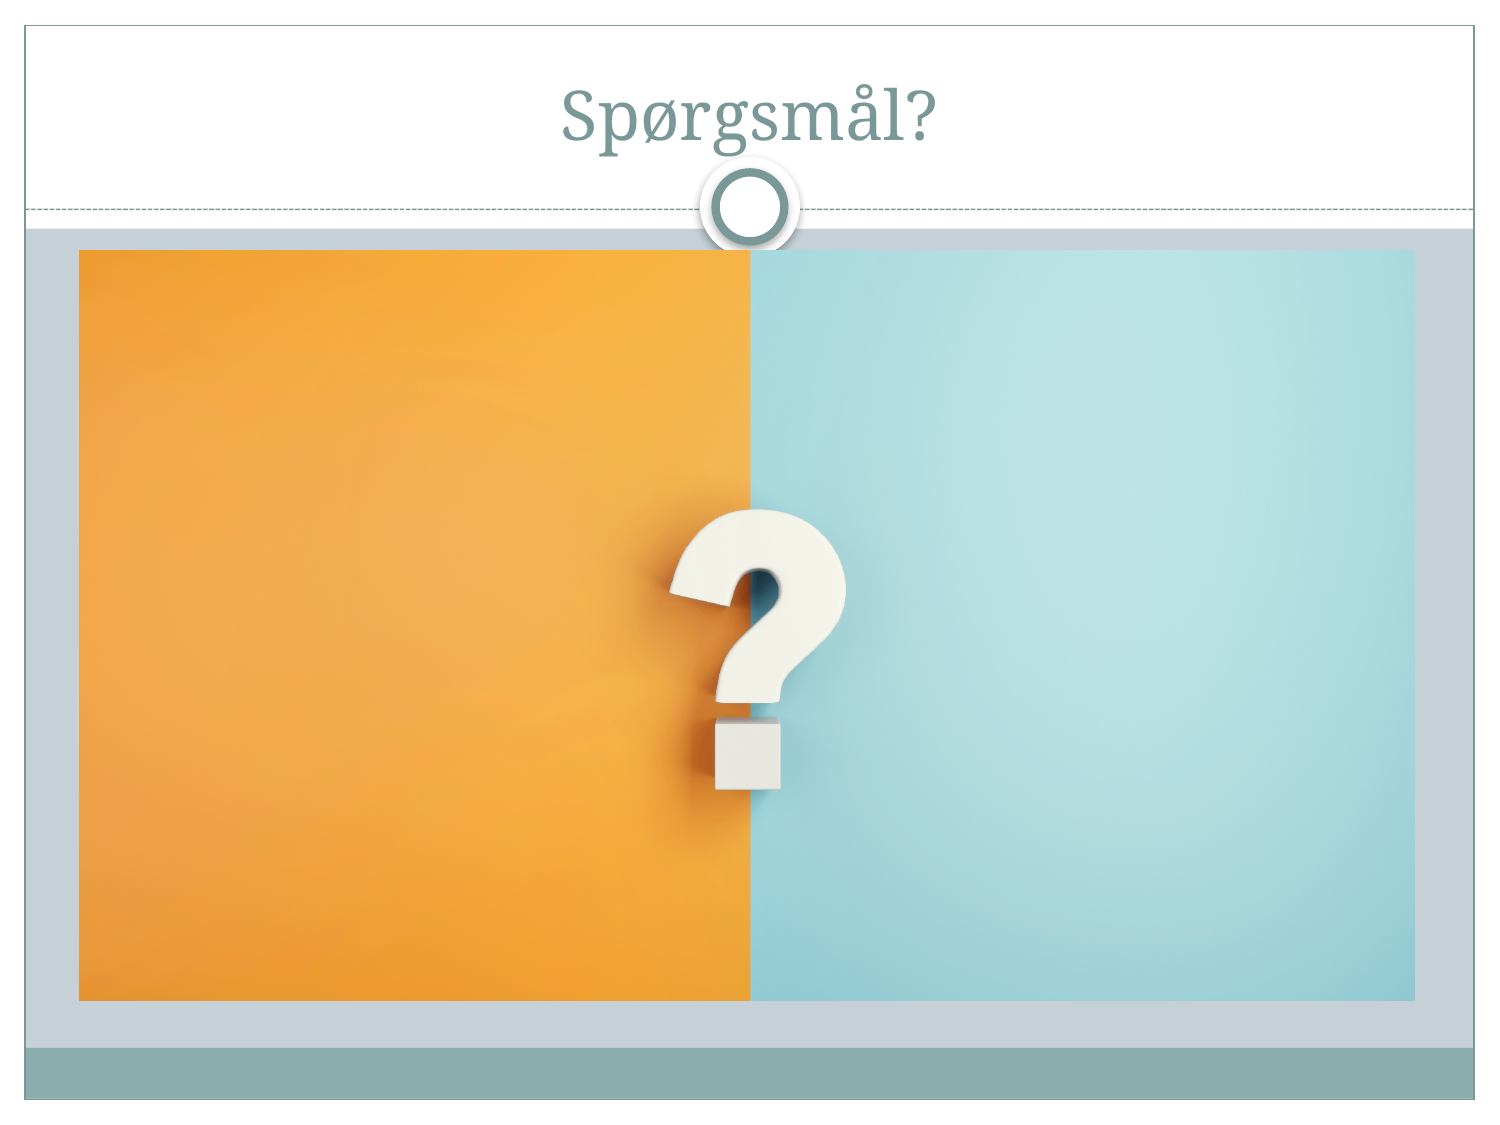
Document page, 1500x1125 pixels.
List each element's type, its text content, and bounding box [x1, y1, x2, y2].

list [78, 250, 1415, 1001]
title Spørgsmål? [49, 37, 1450, 162]
